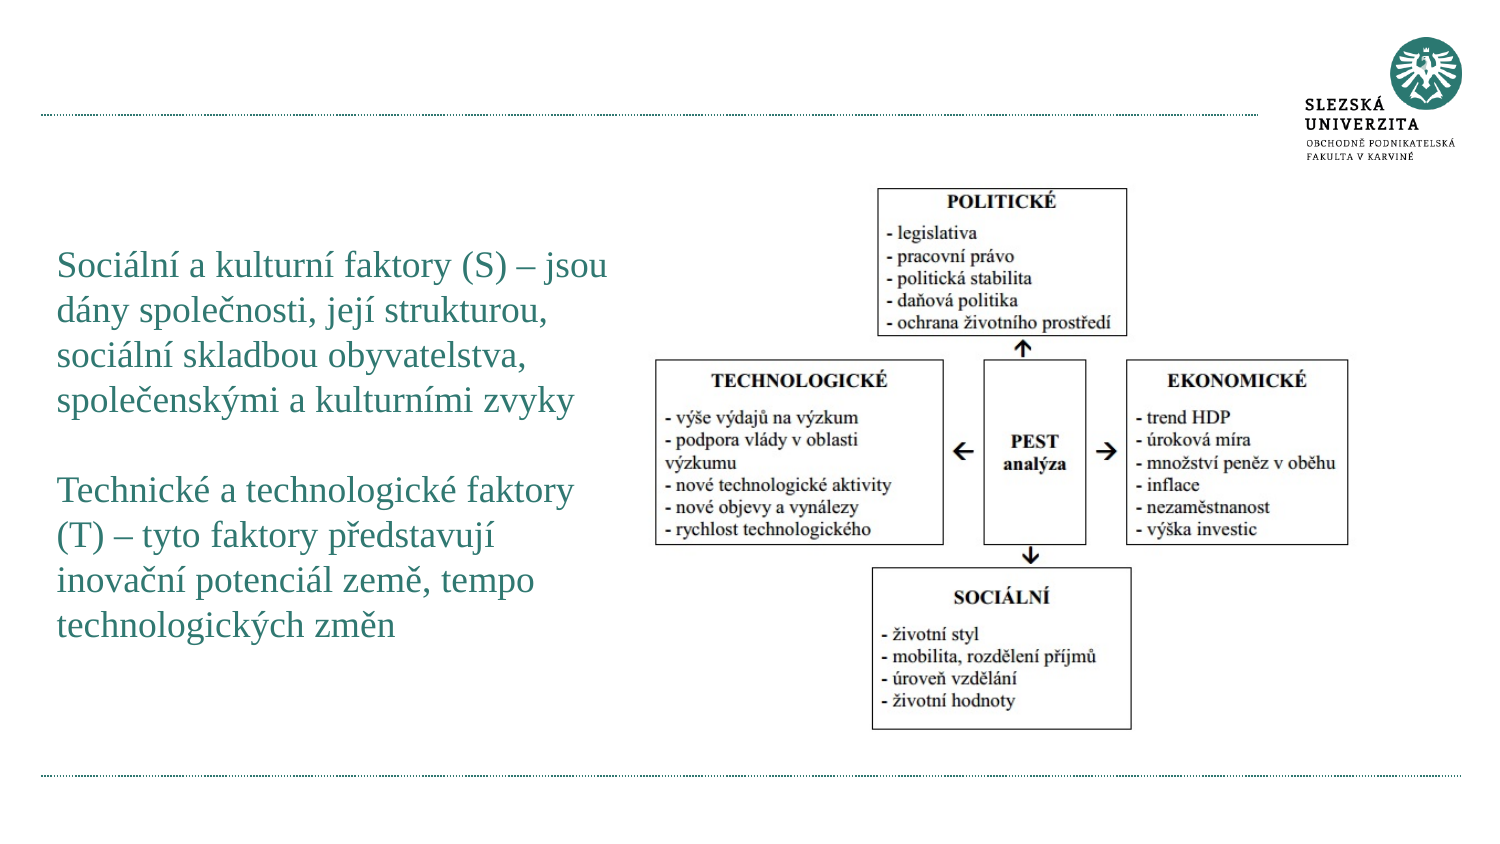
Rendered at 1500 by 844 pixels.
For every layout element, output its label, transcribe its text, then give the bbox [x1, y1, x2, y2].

picture [1305, 37, 1462, 160]
picture [631, 166, 1376, 753]
text_box Sociální a kulturní faktory (S) – jsou dány společnosti, její strukturou, sociální skladbou obyvatelstva, společenskými a kulturními zvyky Technické a technologické faktory (T) – tyto faktory představují inovační potenciál země, tempo technologických změn [41, 232, 626, 653]
